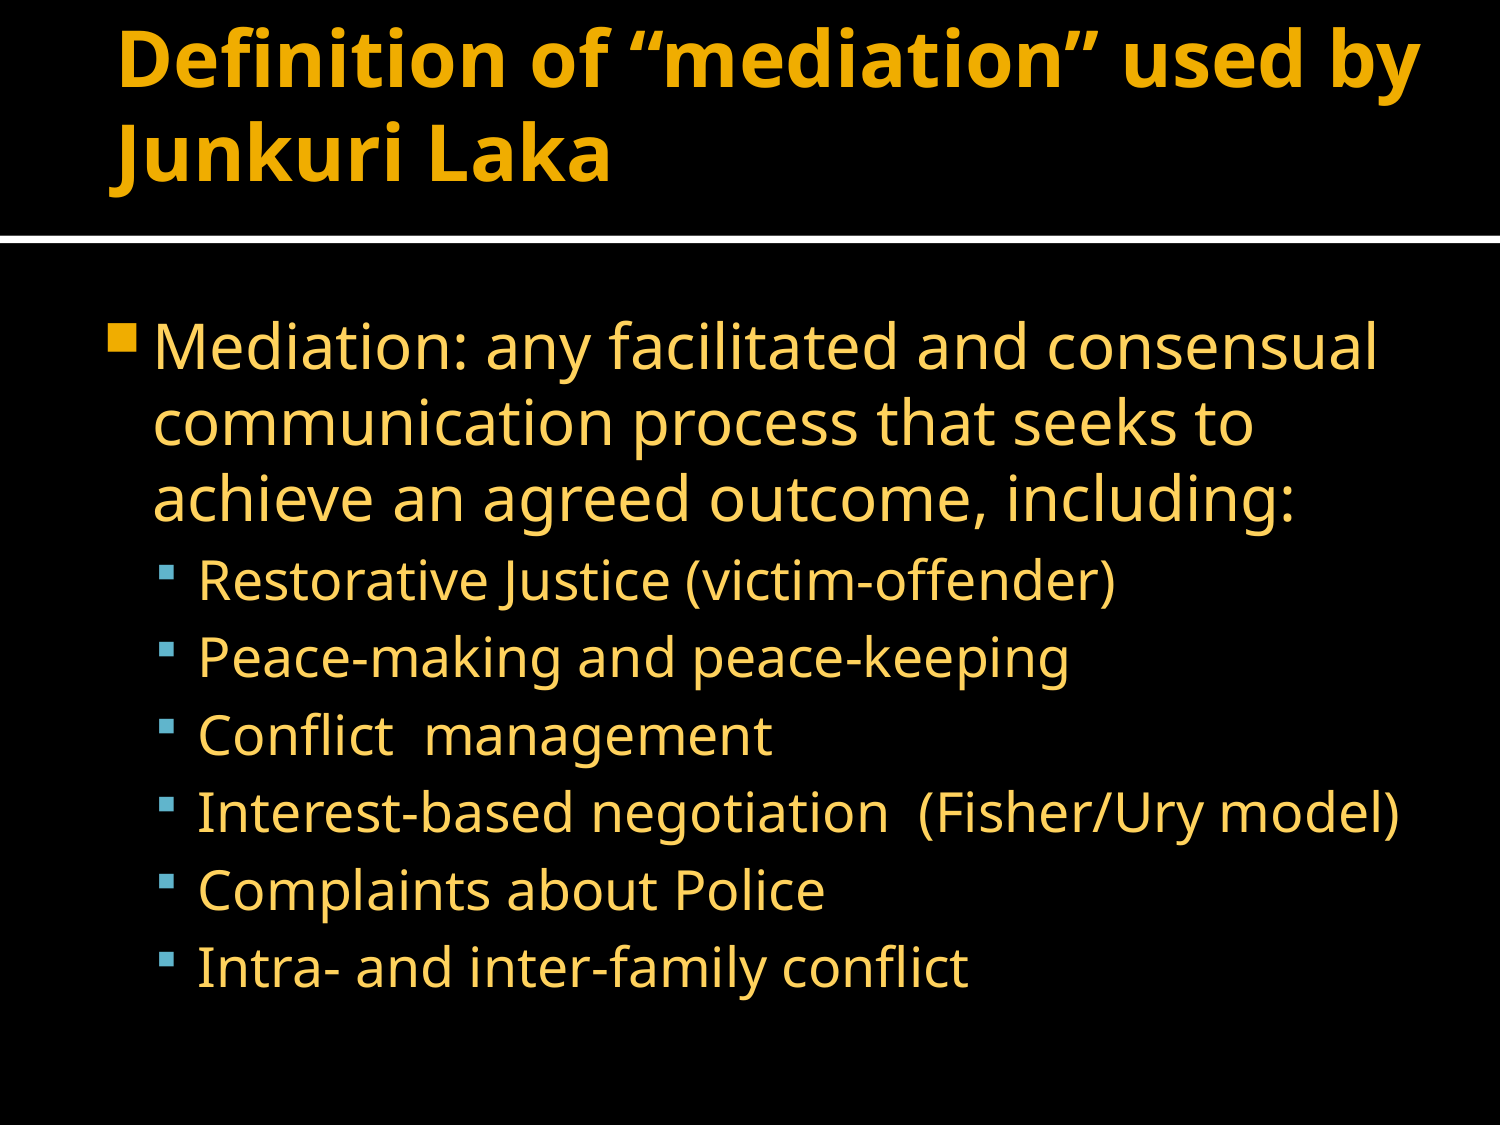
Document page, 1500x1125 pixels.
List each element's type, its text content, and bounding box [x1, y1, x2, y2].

list Mediation: any facilitated and consensual communication process that seeks to achieve an agreed outcome, including: Restorative Justice (victim-offender) Peace-making and peace-keeping Conflict management Interest-based negotiation (Fisher/Ury model) Complaints about Police Intra- and inter-family conflict [75, 291, 1425, 1050]
title Definition of “mediation” used by Junkuri Laka [100, 0, 1451, 206]
